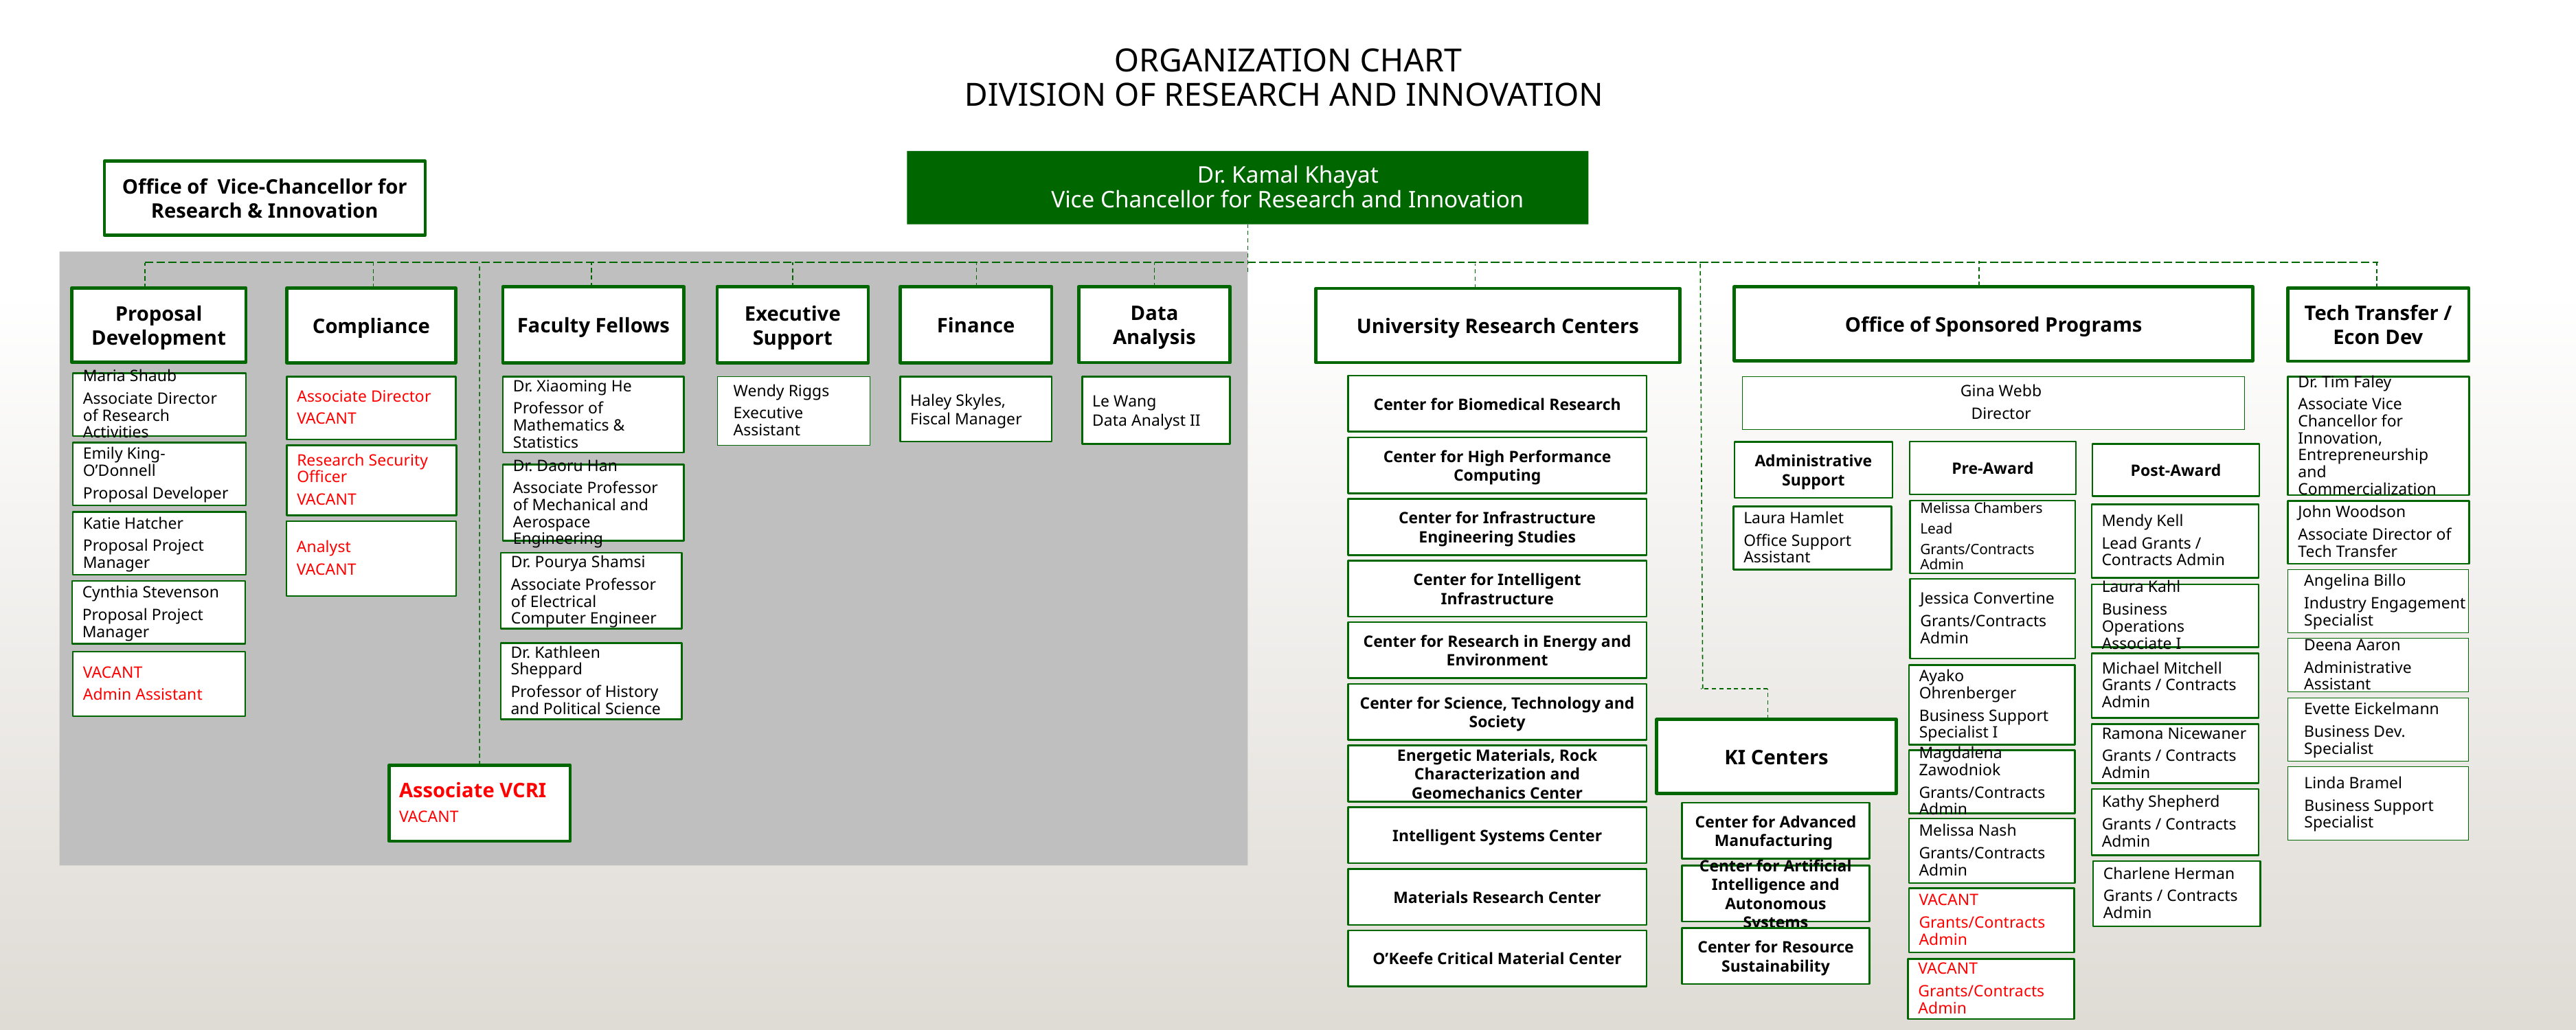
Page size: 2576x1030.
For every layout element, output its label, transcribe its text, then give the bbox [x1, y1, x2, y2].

text_box Jessica Convertine Grants/Contracts Admin [1909, 578, 2076, 659]
text_box Ayako Ohrenberger Business Support Specialist I [1908, 664, 2076, 746]
text_box Wendy Riggs Executive Assistant [717, 376, 870, 446]
text_box VACANT Grants/Contracts Admin [1908, 887, 2075, 953]
text_box Data Analysis [1078, 286, 1231, 363]
text_box Haley Skyles, Fiscal Manager [899, 376, 1052, 442]
text_box Executive Support [716, 286, 869, 363]
text_box Katie Hatcher Proposal Project Manager [72, 511, 247, 575]
text_box Cynthia Stevenson Proposal Project Manager [71, 580, 246, 645]
text_box Center for Artificial Intelligence and Autonomous Systems [1681, 865, 1871, 922]
text_box Dr. Daoru Han Associate Professor of Mechanical and Aerospace Engineering [502, 464, 685, 542]
text_box Center for Biomedical Research [1347, 375, 1647, 433]
text_box Intelligent Systems Center [1347, 806, 1647, 864]
text_box Finance [899, 286, 1052, 363]
text_box Laura Hamlet Office Support Assistant [1732, 505, 1893, 571]
text_box Office of Sponsored Programs [1733, 286, 2254, 362]
text_box John Woodson Associate Director of Tech Transfer [2287, 500, 2470, 564]
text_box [1699, 261, 1703, 689]
text_box Dr. Tim Faley Associate Vice Chancellor for Innovation, Entrepreneurship and Commercialization [2287, 376, 2470, 496]
text_box Compliance [286, 287, 457, 363]
text_box Office of Vice-Chancellor for Research & Innovation [104, 160, 426, 236]
text_box Laura Kahl Business Operations Associate I [2091, 584, 2259, 648]
text_box Charlene Herman Grants / Contracts Admin [2092, 860, 2261, 927]
text_box Emily King-O’Donnell Proposal Developer [72, 442, 247, 506]
text_box Center for Infrastructure Engineering Studies [1347, 498, 1647, 556]
title Organization Chart Division of research and INNOVATION [0, 38, 2576, 159]
text_box Linda Bramel Business Support Specialist [2287, 766, 2469, 840]
text_box Evette Eickelmann Business Dev. Specialist [2287, 698, 2469, 762]
text_box Research Security Officer VACANT [286, 444, 457, 516]
text_box Administrative Support [1734, 441, 1893, 499]
text_box Center for High Performance Computing [1347, 437, 1647, 494]
text_box Center for Research in Energy and Environment [1347, 621, 1647, 679]
text_box Maria Shaub Associate Director of Research Activities [72, 372, 247, 437]
text_box O’Keefe Critical Material Center [1347, 930, 1647, 987]
text_box Analyst VACANT [286, 520, 457, 597]
text_box Dr. Kamal Khayat Vice Chancellor for Research and Innovation [907, 150, 1589, 225]
text_box Dr. Xiaoming He Professor of Mathematics & Statistics [502, 376, 685, 453]
text_box KI Centers [1656, 718, 1897, 794]
text_box Tech Transfer / Econ Dev [2287, 287, 2470, 362]
text_box VACANT Admin Assistant [72, 651, 246, 717]
text_box Pre-Award [1909, 441, 2077, 495]
text_box Materials Research Center [1347, 868, 1647, 926]
text_box VACANT Grants/Contracts Admin [1907, 958, 2075, 1020]
text_box Ramona Nicewaner Grants / Contracts Admin [2091, 723, 2259, 784]
text_box Center for Intelligent Infrastructure [1347, 560, 1647, 617]
text_box Proposal Development [71, 287, 247, 363]
text_box Melissa Nash Grants/Contracts Admin [1908, 818, 2076, 884]
text_box [58, 251, 1249, 867]
text_box Melissa Chambers Lead Grants/Contracts Admin [1909, 500, 2076, 574]
text_box Gina Webb Director [1742, 376, 2245, 430]
text_box Center for Advanced Manufacturing [1681, 802, 1871, 860]
text_box Angelina Billo Industry Engagement Specialist [2287, 569, 2469, 633]
text_box Magdalena Zawodniok Grants/Contracts Admin [1908, 749, 2076, 814]
text_box Kathy Shepherd Grants / Contracts Admin [2091, 788, 2259, 856]
text_box Deena Aaron Administrative Assistant [2287, 638, 2469, 692]
text_box Dr. Kathleen Sheppard Professor of History and Political Science [500, 642, 683, 720]
text_box Associate Director VACANT [286, 376, 457, 440]
text_box Faculty Fellows [502, 286, 685, 363]
text_box Associate VCRI VACANT [388, 764, 571, 842]
text_box Dr. Pourya Shamsi Associate Professor of Electrical Computer Engineer [500, 552, 683, 630]
text_box Center for Science, Technology and Society [1347, 683, 1647, 741]
text_box Mendy Kell Lead Grants / Contracts Admin [2091, 503, 2259, 579]
text_box University Research Centers [1315, 288, 1681, 363]
text_box Center for Resource Sustainability [1681, 927, 1871, 985]
text_box Energetic Materials, Rock Characterization and Geomechanics Center [1347, 744, 1647, 803]
text_box Le Wang Data Analyst II [1081, 376, 1231, 445]
text_box Post-Award [2092, 443, 2260, 497]
text_box Michael Mitchell Grants / Contracts Admin [2091, 652, 2259, 719]
